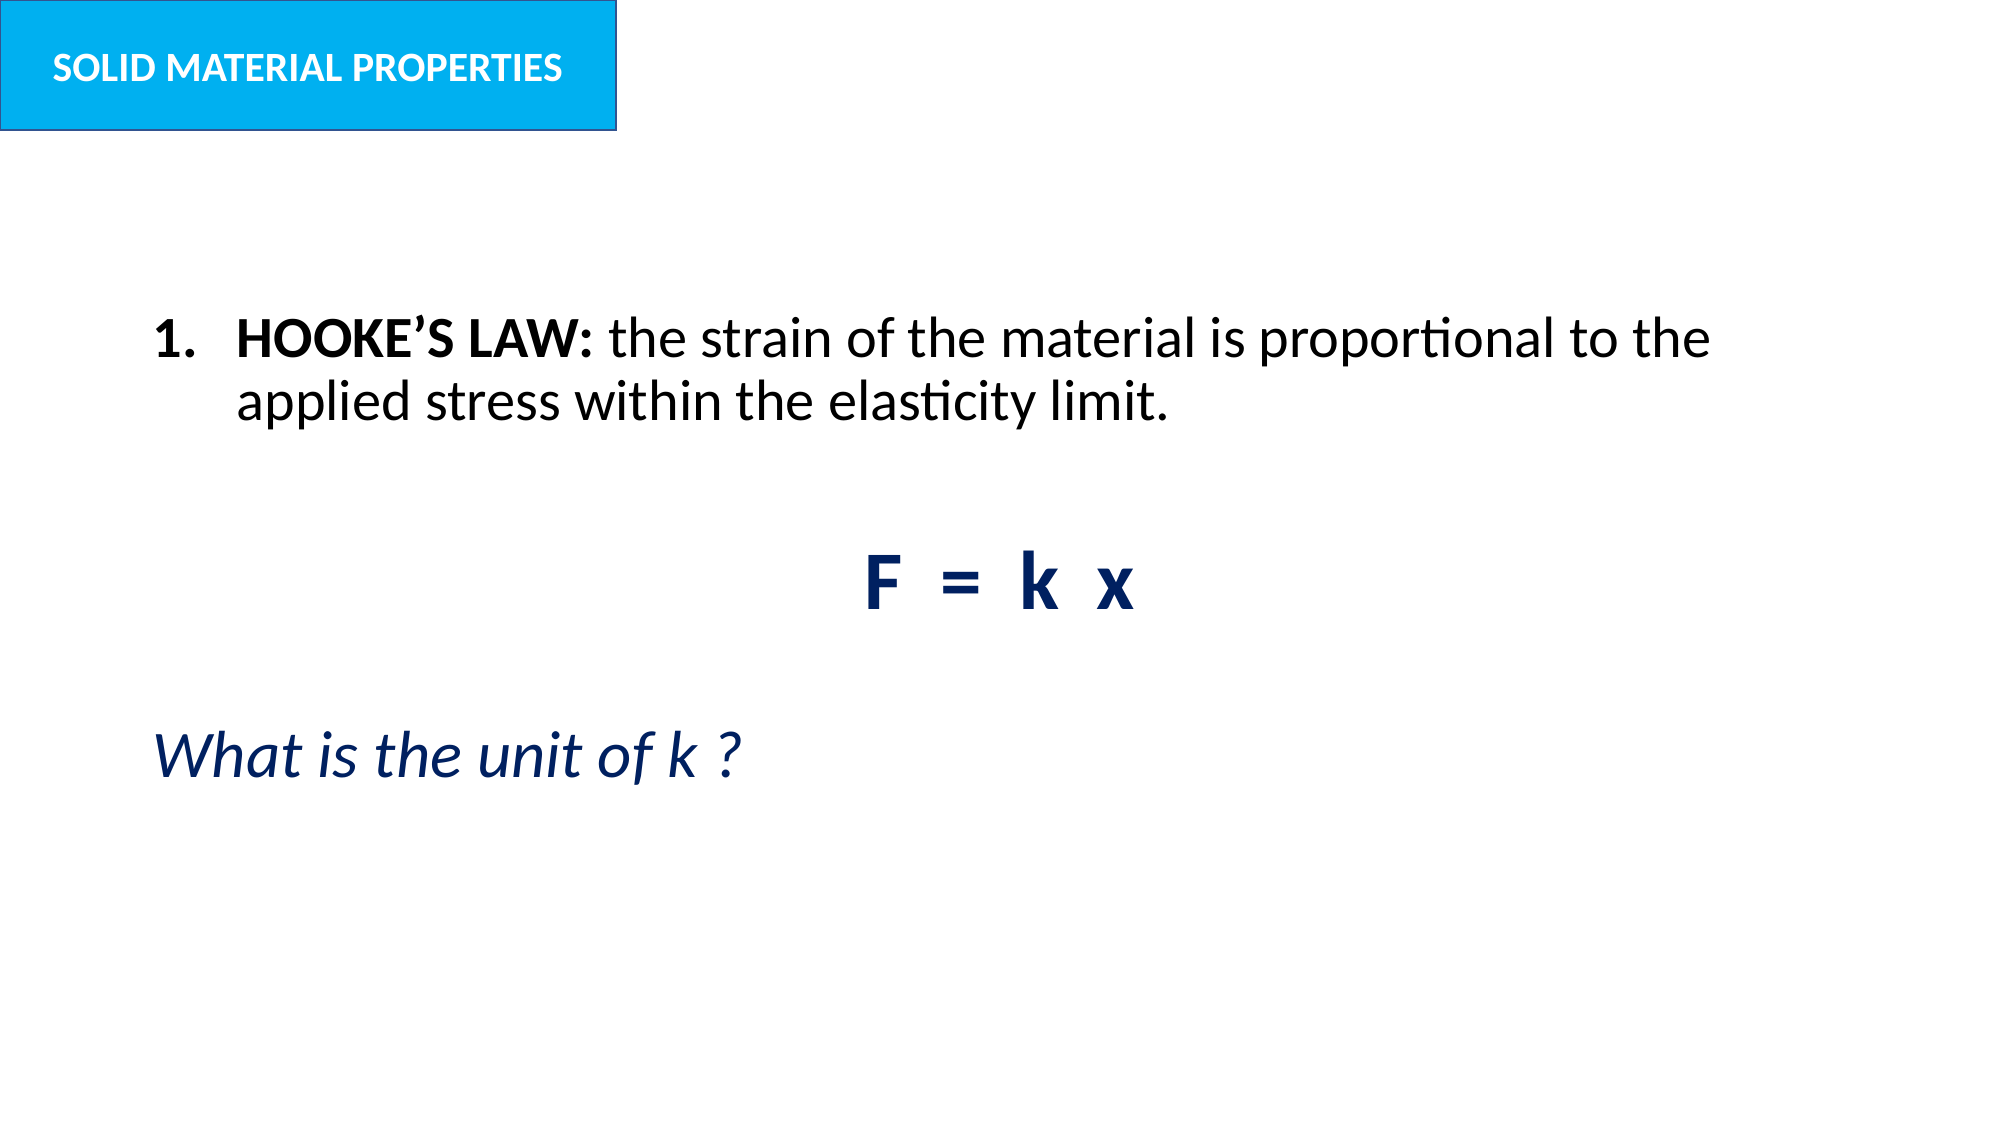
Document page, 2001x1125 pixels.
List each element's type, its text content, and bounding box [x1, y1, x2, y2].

list HOOKE’S LAW: the strain of the material is proportional to the applied stress within the elasticity limit. F = k x What is the unit of k ? [137, 299, 1863, 1014]
text_box SOLID MATERIAL PROPERTIES [0, 0, 617, 131]
